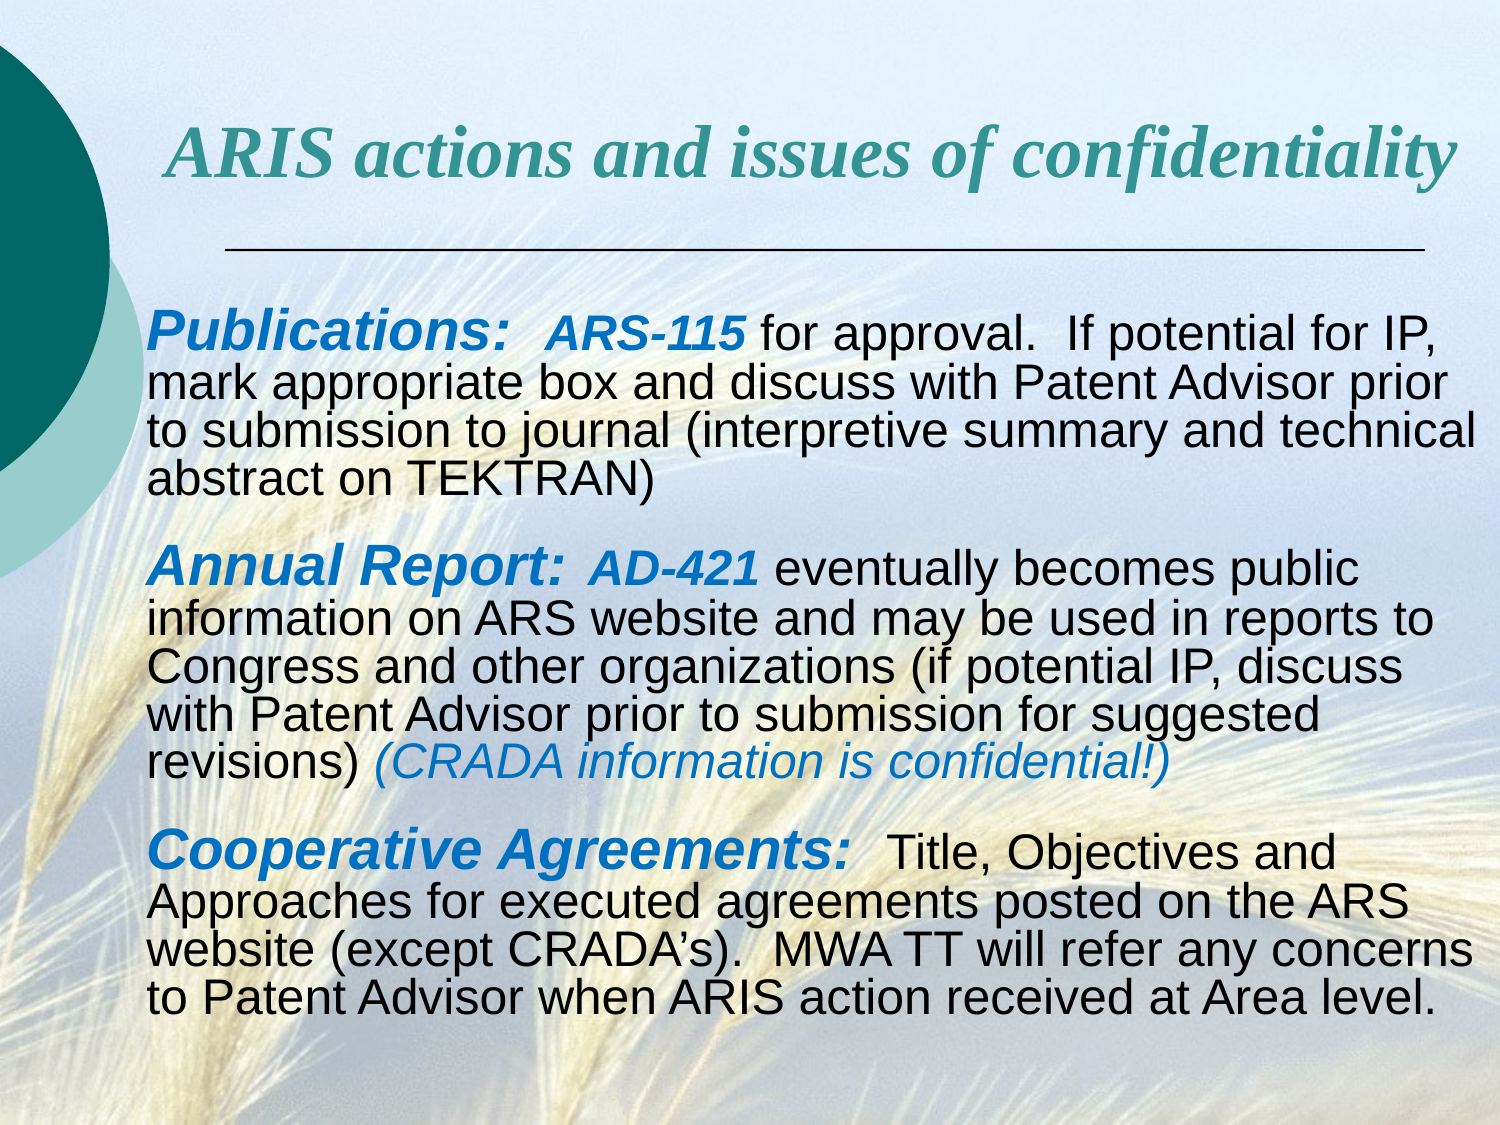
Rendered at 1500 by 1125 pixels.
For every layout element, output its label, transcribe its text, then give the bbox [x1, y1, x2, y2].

list Publications: ARS-115 for approval. If potential for IP, mark appropriate box and discuss with Patent Advisor prior to submission to journal (interpretive summary and technical abstract on TEKTRAN) Annual Report: AD-421 eventually becomes public information on ARS website and may be used in reports to Congress and other organizations (if potential IP, discuss with Patent Advisor prior to submission for suggested revisions) (CRADA information is confidential!) Cooperative Agreements: Title, Objectives and Approaches for executed agreements posted on the ARS website (except CRADA’s). MWA TT will refer any concerns to Patent Advisor when ARIS action received at Area level. [75, 249, 1500, 1088]
picture [0, 525, 1500, 1125]
picture [0, 0, 1500, 249]
title ARIS actions and issues of confidentiality [150, 45, 1500, 200]
